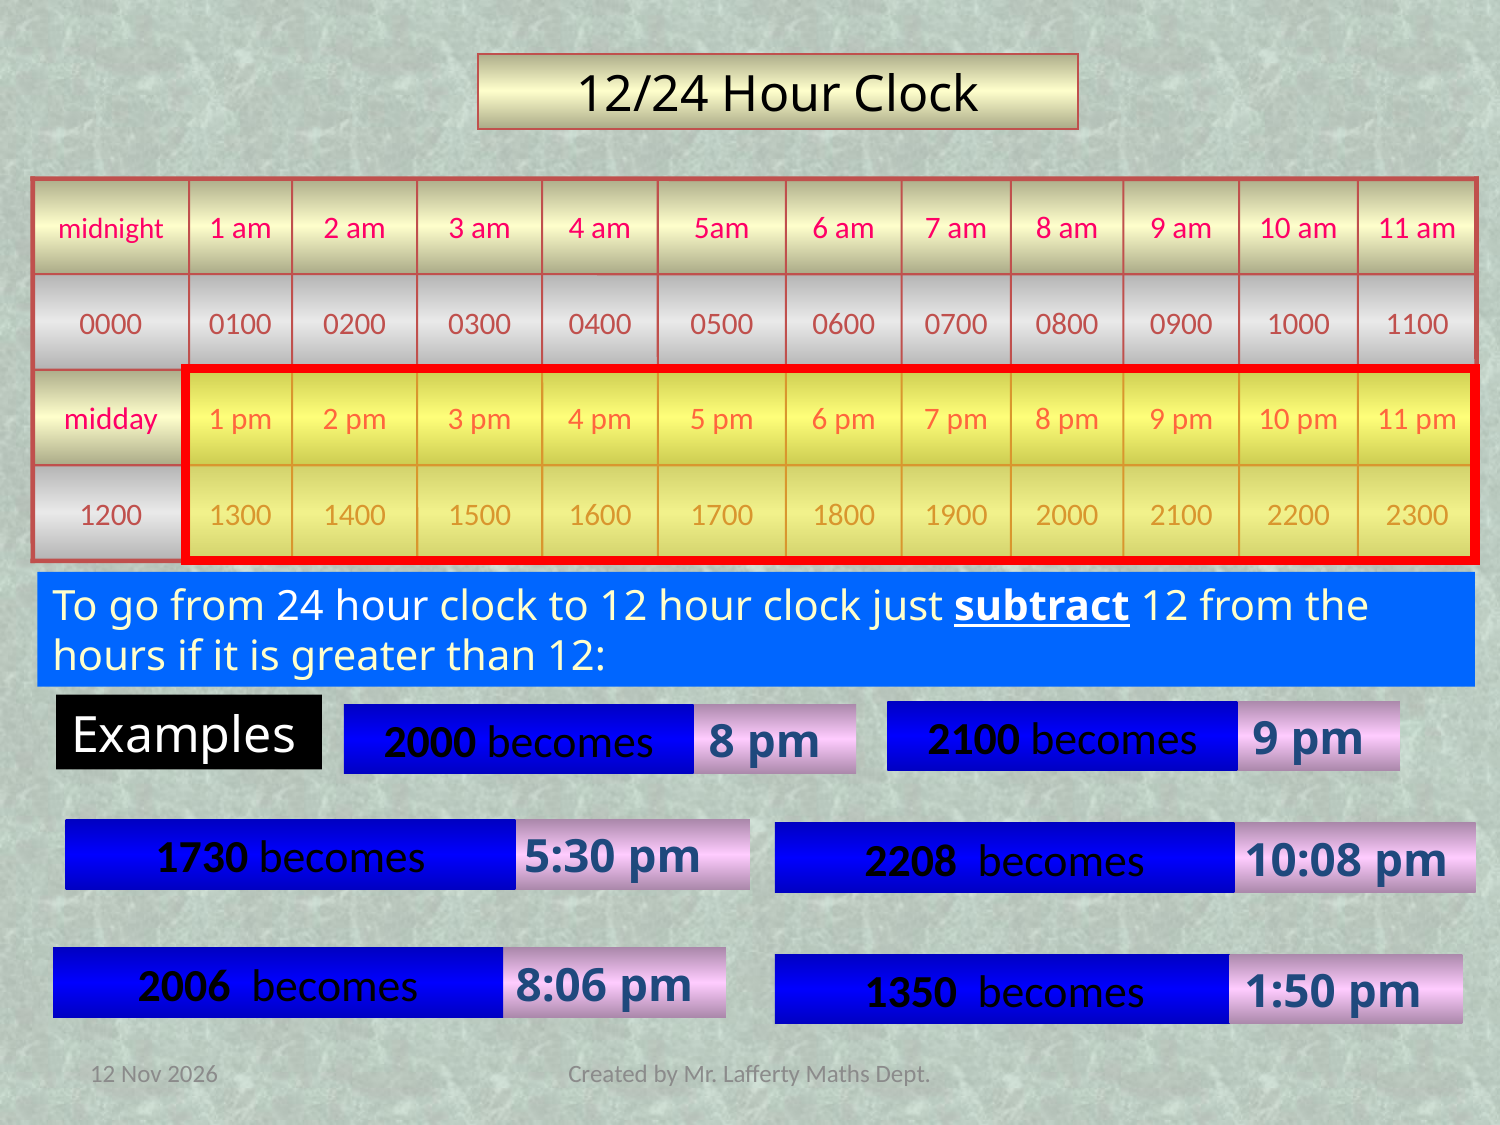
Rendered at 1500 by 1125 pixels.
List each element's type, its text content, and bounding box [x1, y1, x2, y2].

text_box 10:08 pm [1241, 822, 1476, 893]
footer Created by Mr. Lafferty Maths Dept. [512, 1042, 988, 1103]
slide_number 18-Jan-19 [75, 1042, 425, 1103]
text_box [52, 694, 1238, 1025]
text_box To go from 24 hour clock to 12 hour clock just subtract 12 from the hours if it is greater than 12: [37, 571, 1475, 687]
text_box 9 pm [1241, 701, 1400, 771]
text_box 1:50 pm [1241, 954, 1463, 1024]
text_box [32, 53, 1477, 562]
picture [0, 0, 1500, 1125]
